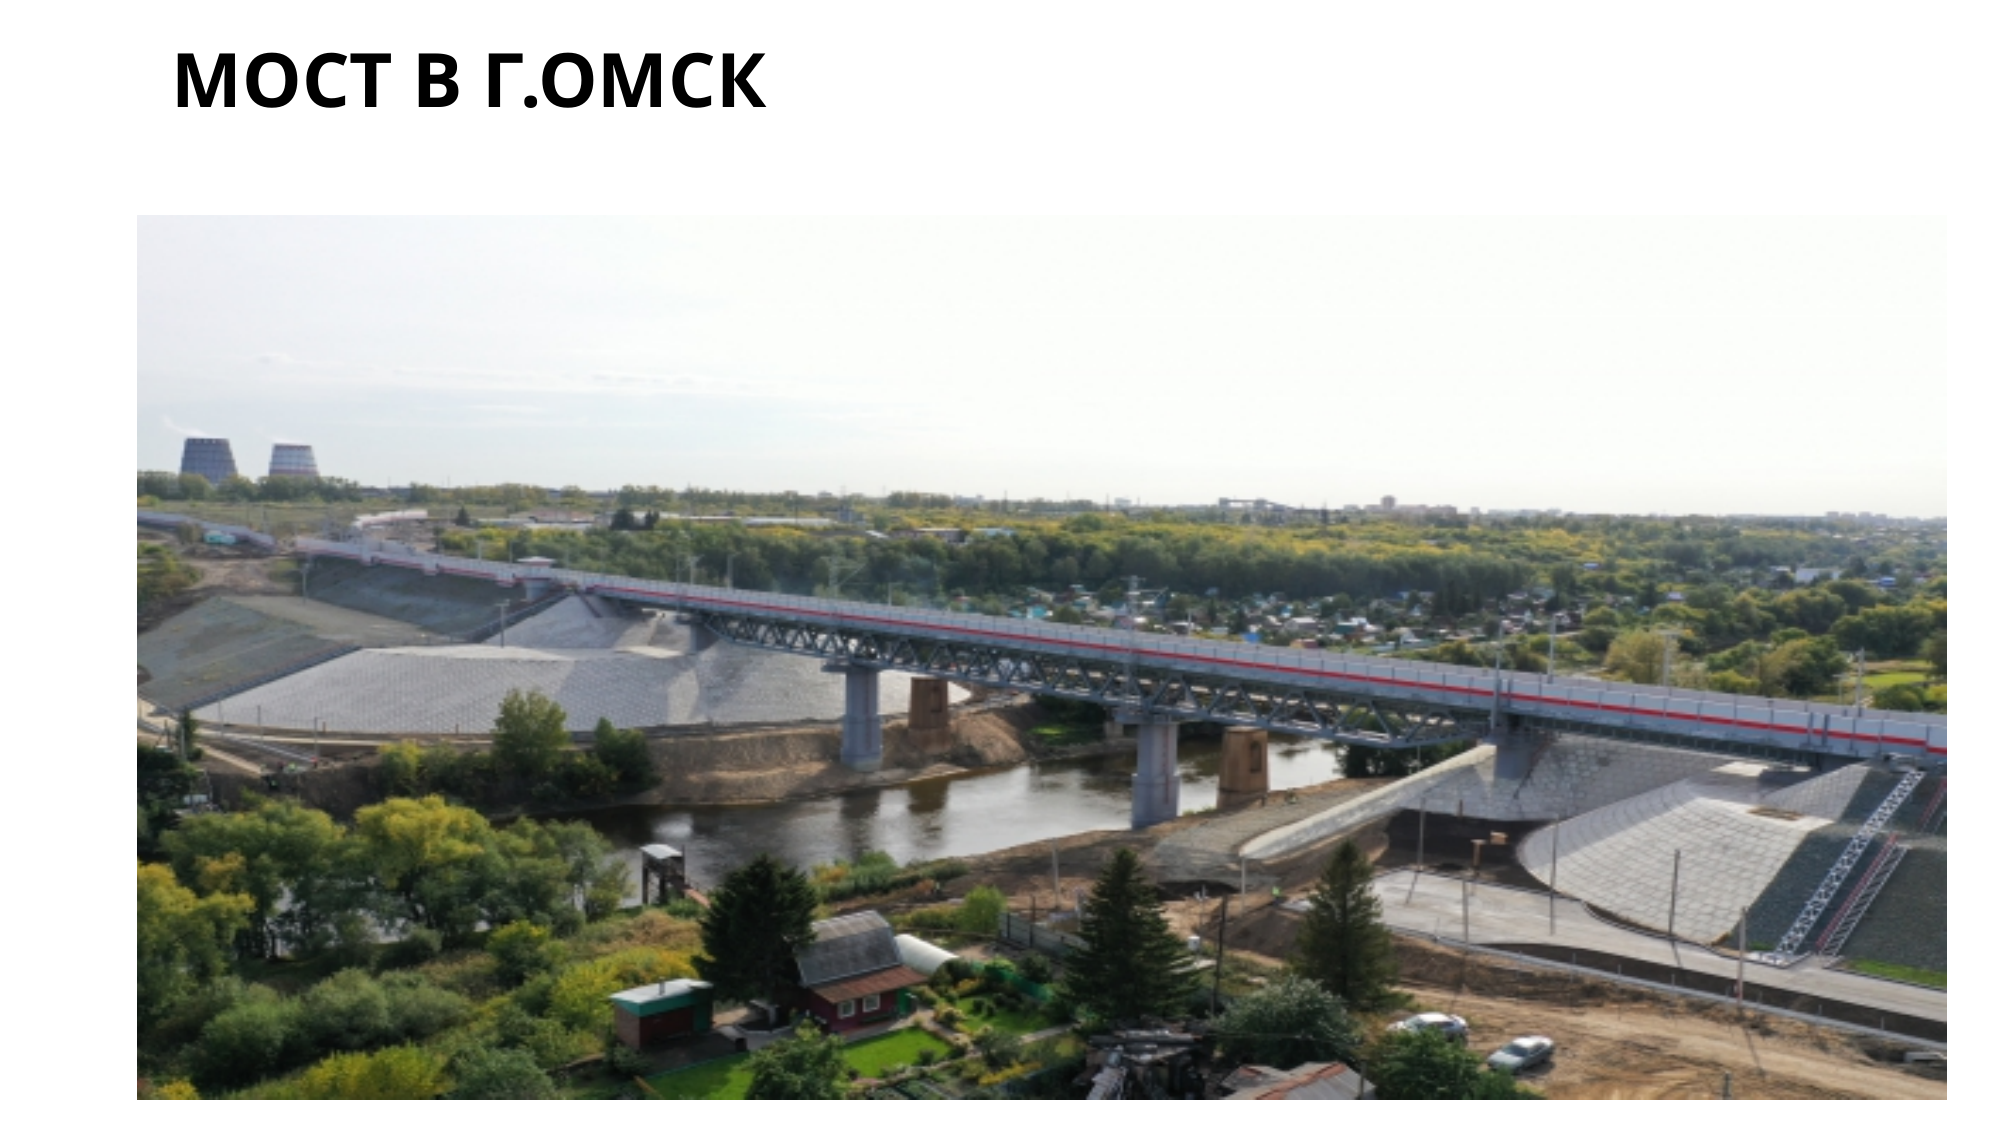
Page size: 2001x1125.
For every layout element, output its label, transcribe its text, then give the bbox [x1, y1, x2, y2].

title мост в Г.ОМСК [137, 59, 1863, 215]
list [137, 215, 1947, 1100]
